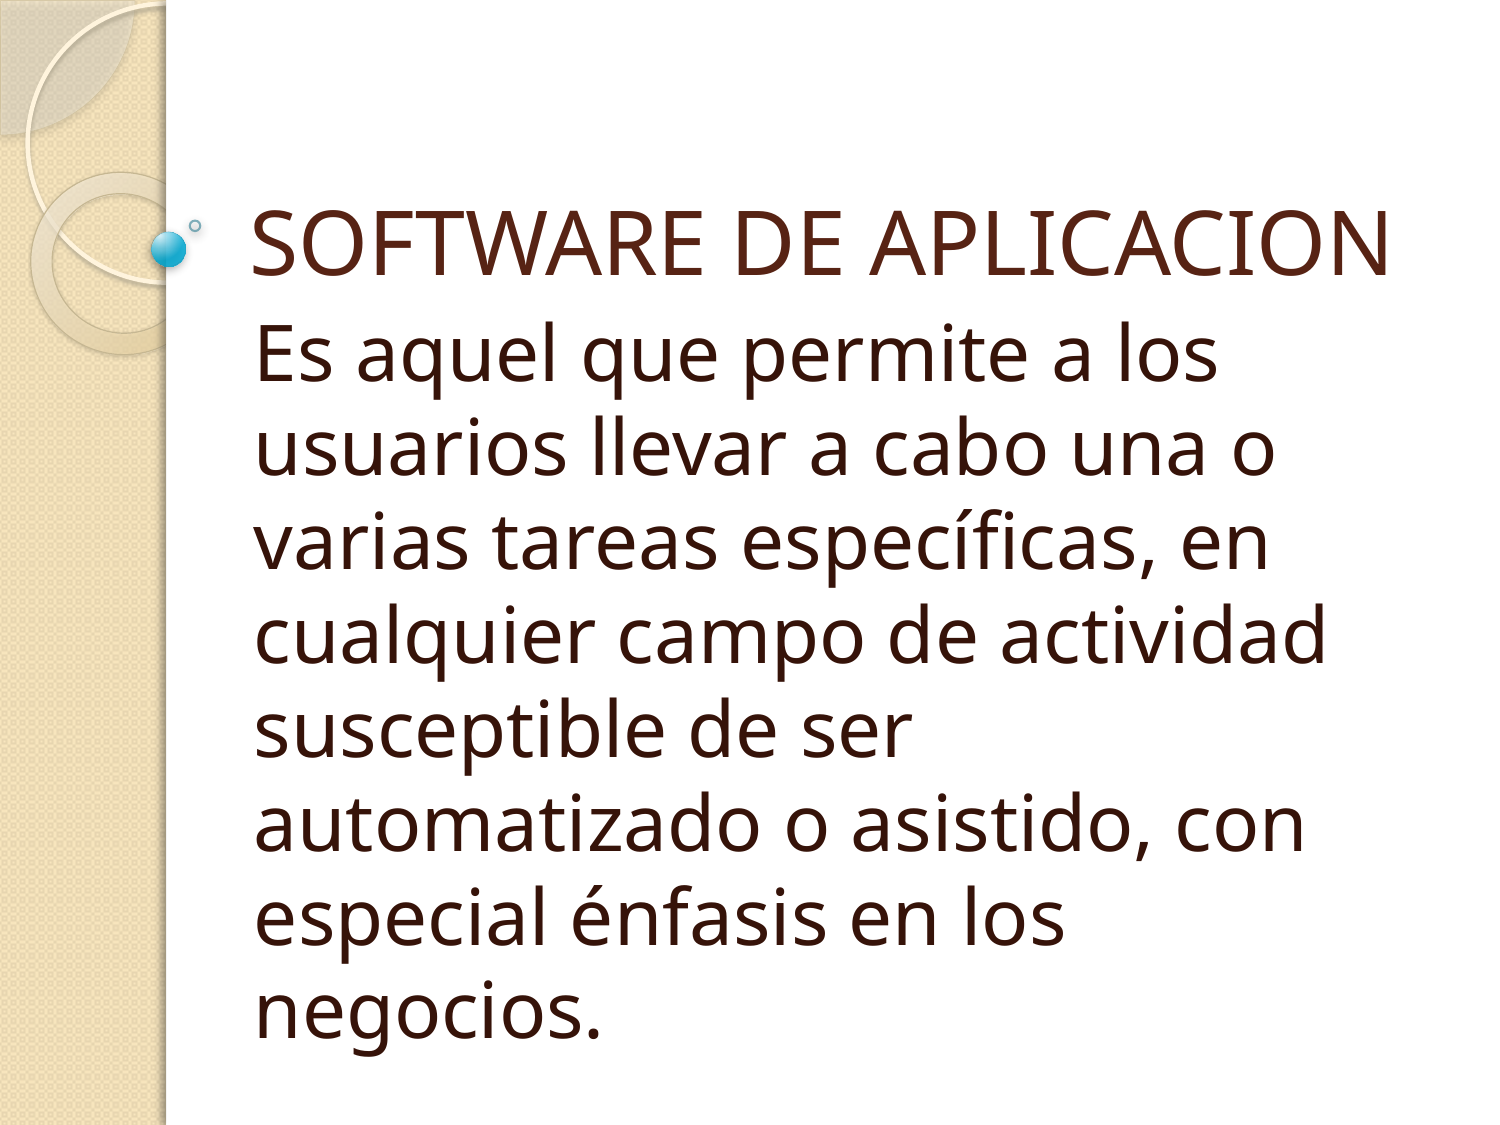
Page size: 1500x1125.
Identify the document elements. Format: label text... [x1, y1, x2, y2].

title SOFTWARE DE APLICACION [234, 59, 1450, 301]
subtitle Es aquel que permite a los usuarios llevar a cabo una o varias tareas específicas, en cualquier campo de actividad susceptible de ser automatizado o asistido, con especial énfasis en los negocios. [234, 303, 1450, 1067]
